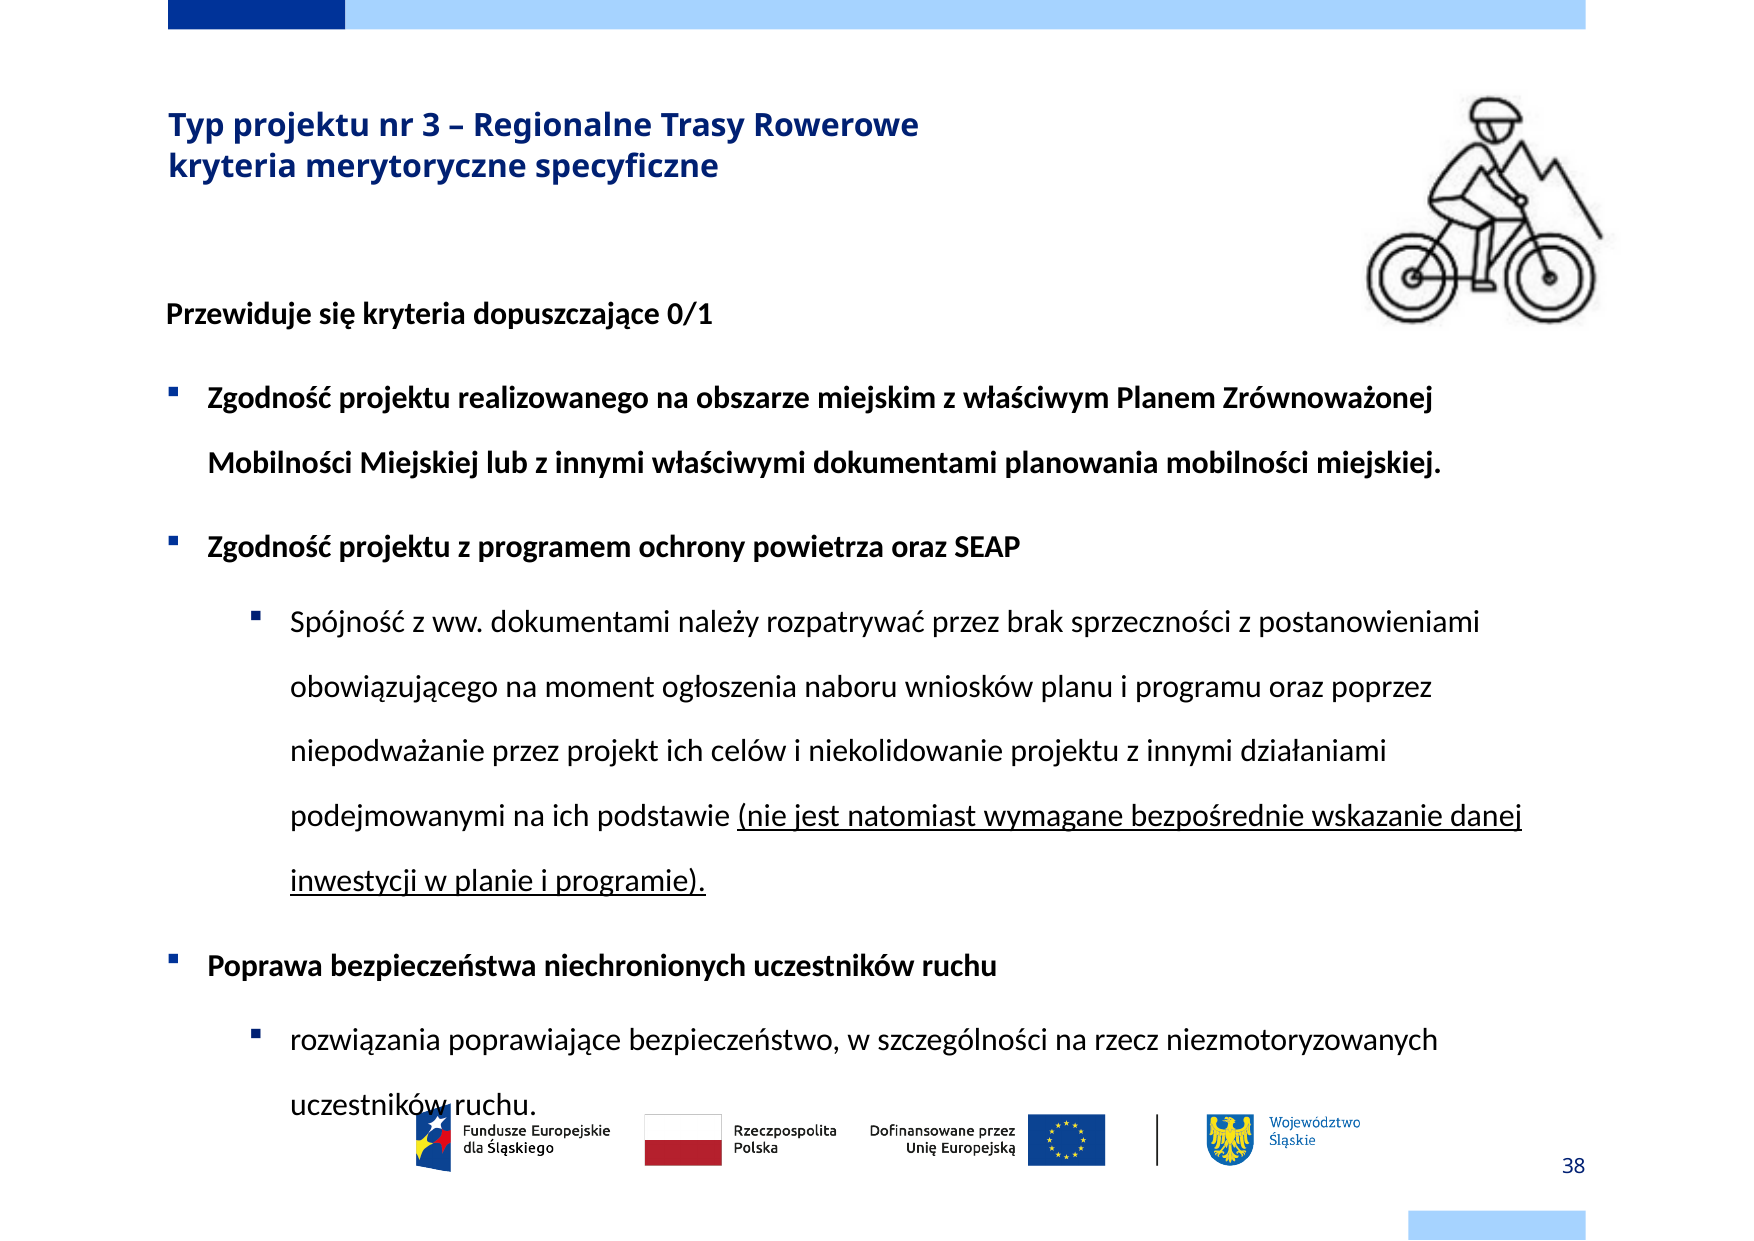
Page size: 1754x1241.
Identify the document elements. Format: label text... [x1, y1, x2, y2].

picture [1361, 80, 1633, 339]
slide_number 38 [1408, 1151, 1586, 1182]
list Przewiduje się kryteria dopuszczające 0/1 Zgodność projektu realizowanego na obszarze miejskim z właściwym Planem Zrównoważonej Mobilności Miejskiej lub z innymi właściwymi dokumentami planowania mobilności miejskiej. Zgodność projektu z programem ochrony powietrza oraz SEAP Spójność z ww. dokumentami należy rozpatrywać przez brak sprzeczności z postanowieniami obowiązującego na moment ogłoszenia naboru wniosków planu i programu oraz poprzez niepodważanie przez projekt ich celów i niekolidowanie projektu z innymi działaniami podejmowanymi na ich podstawie (nie jest natomiast wymagane bezpośrednie wskazanie danej inwestycji w planie i programie). Poprawa bezpieczeństwa niechronionych uczestników ruchu rozwiązania poprawiające bezpieczeństwo, w szczególności na rzecz niezmotoryzowanych uczestników ruchu. [166, 265, 1584, 1128]
title Typ projektu nr 3 – Regionalne Trasy Rowerowe kryteria merytoryczne specyficzne [168, 101, 1361, 185]
picture [416, 1128, 1360, 1172]
